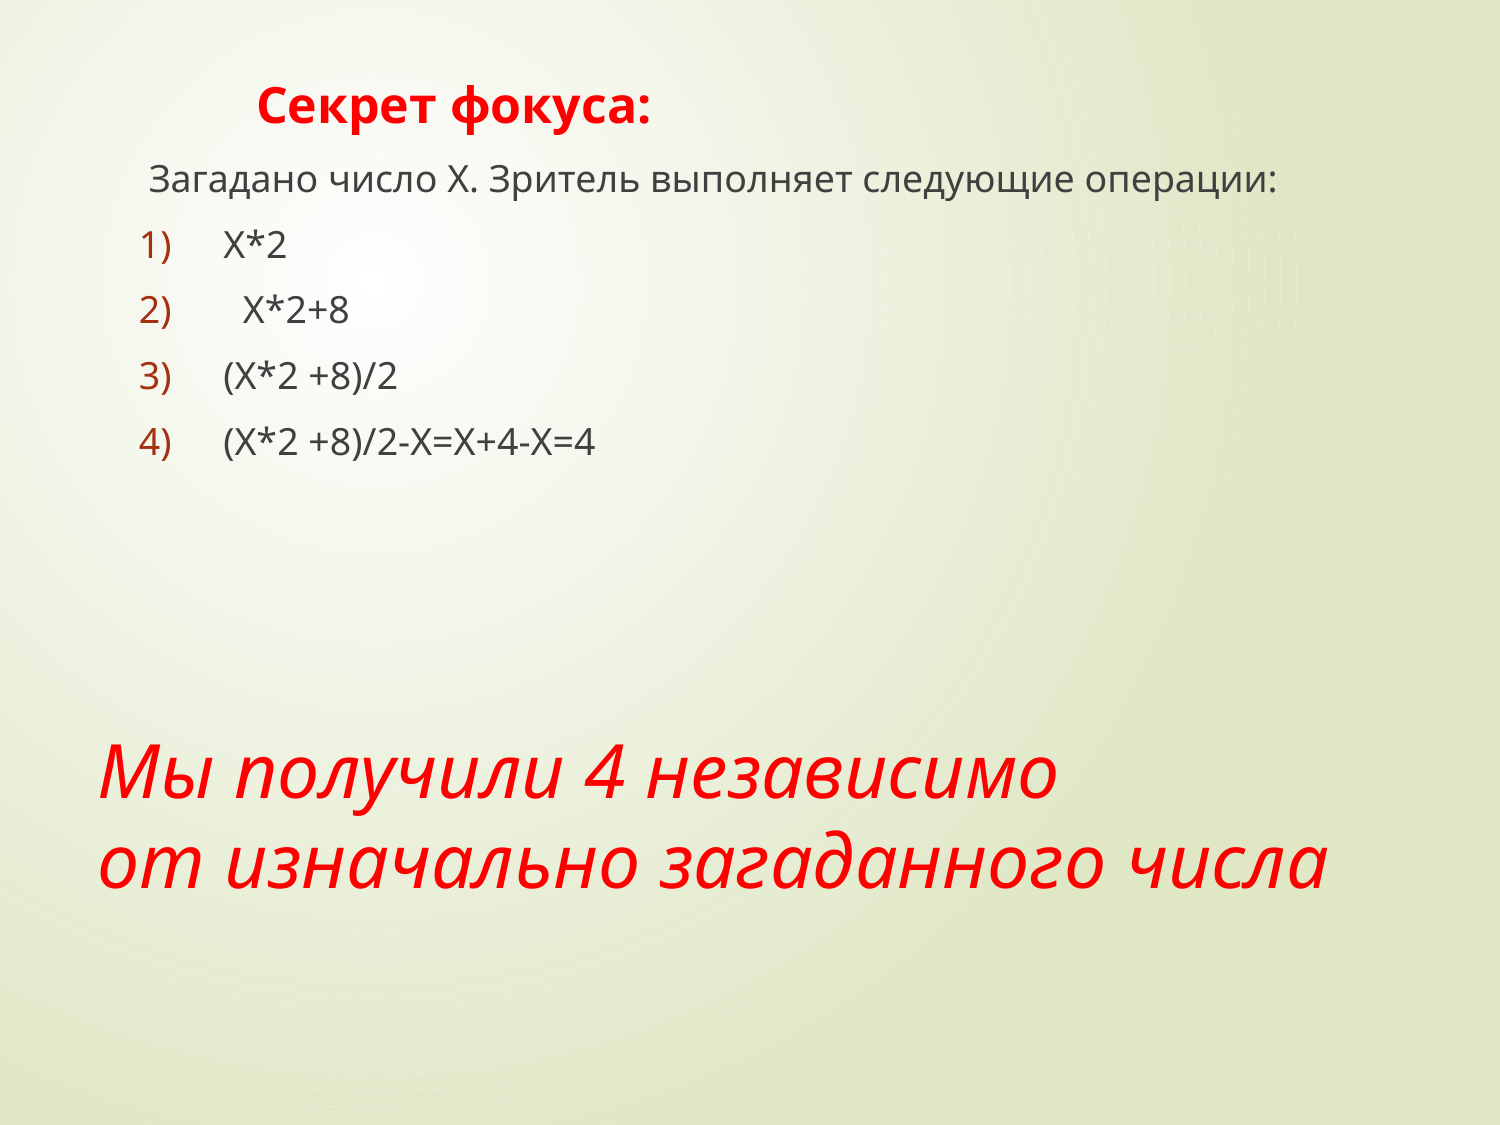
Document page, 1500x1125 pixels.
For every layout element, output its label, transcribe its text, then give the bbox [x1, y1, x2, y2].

title Мы получили 4 независимо от изначально загаданного числа [82, 716, 1425, 990]
list Секрет фокуса: Загадано число X. Зритель выполняет следующие операции: Х*2 Х*2+8 (Х*2 +8)/2 (Х*2 +8)/2-Х=Х+4-Х=4 [123, 66, 1436, 970]
